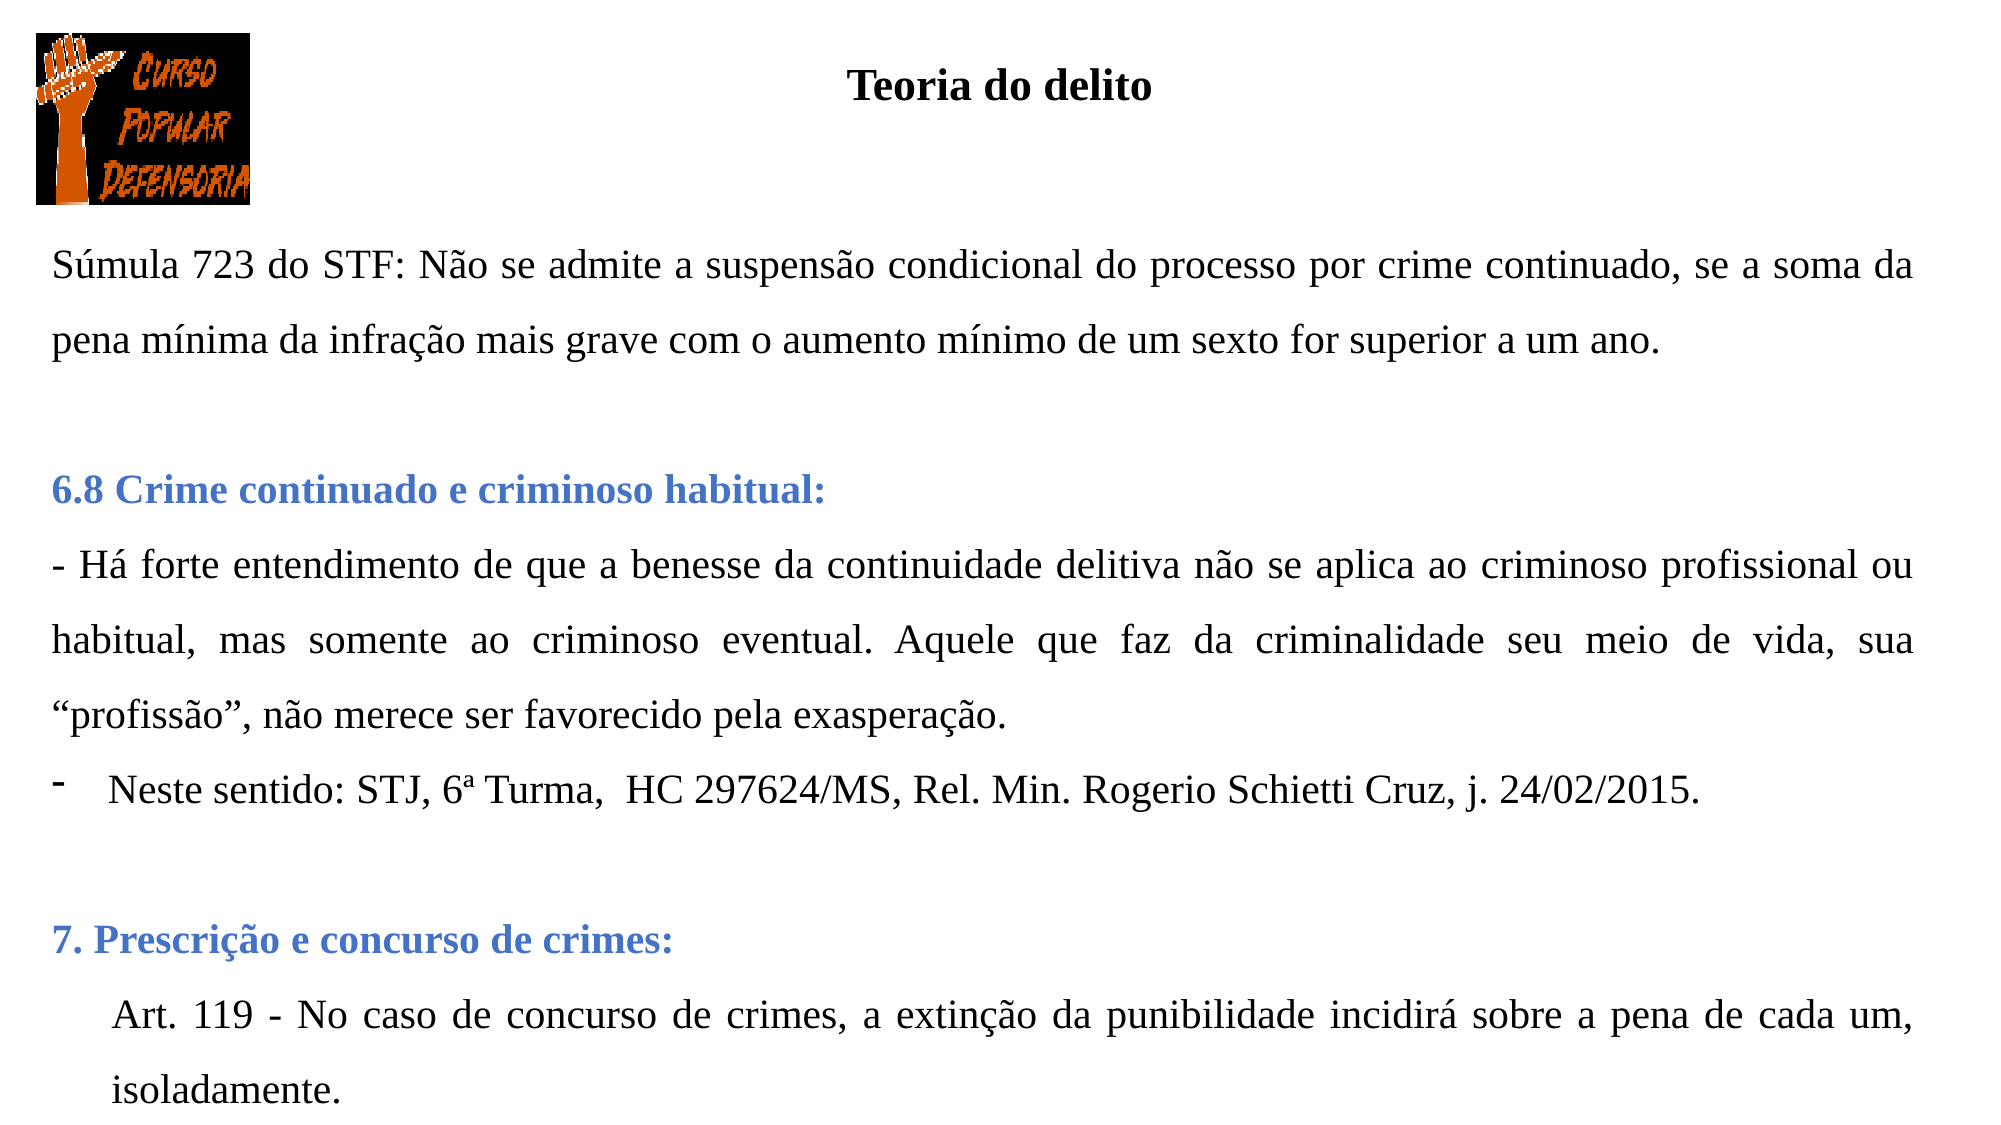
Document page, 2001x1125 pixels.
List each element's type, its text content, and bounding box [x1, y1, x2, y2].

text_box Teoria do delito [831, 53, 1168, 118]
text_box Súmula 723 do STF: Não se admite a suspensão condicional do processo por crime continuado, se a soma da pena mínima da infração mais grave com o aumento mínimo de um sexto for superior a um ano. 6.8 Crime continuado e criminoso habitual: - Há forte entendimento de que a benesse da continuidade delitiva não se aplica ao criminoso profissional ou habitual, mas somente ao criminoso eventual. Aquele que faz da criminalidade seu meio de vida, sua “profissão”, não merece ser favorecido pela exasperação. Neste sentido: STJ, 6ª Turma, HC 297624/MS, Rel. Min. Rogerio Schietti Cruz, j. 24/02/2015. 7. Prescrição e concurso de crimes: Art. 119 - No caso de concurso de crimes, a extinção da punibilidade incidirá sobre a pena de cada um, isoladamente. [36, 204, 1931, 1125]
picture [36, 33, 250, 205]
